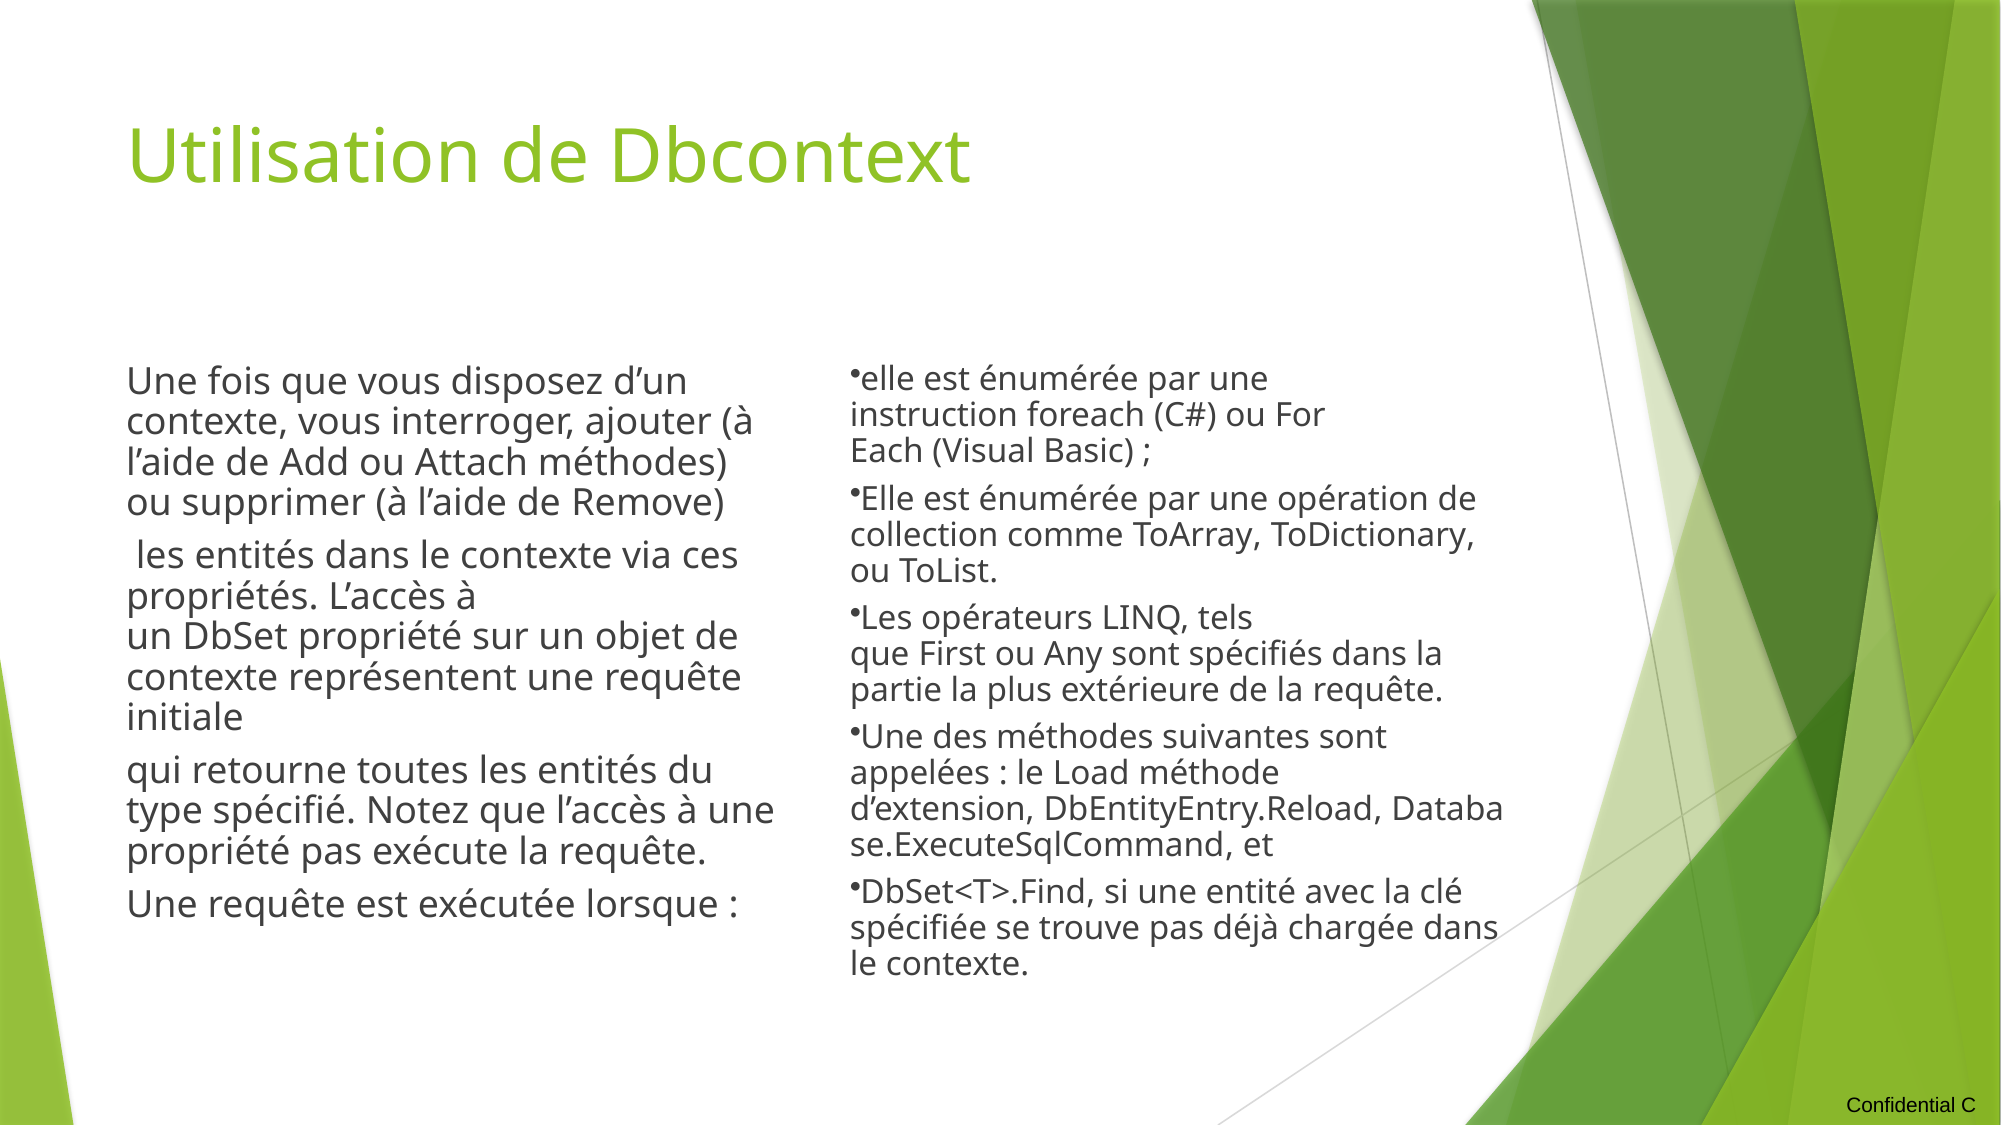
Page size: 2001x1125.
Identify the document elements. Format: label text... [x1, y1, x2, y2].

title Utilisation de Dbcontext [111, 99, 1522, 317]
list elle est énumérée par une instruction foreach (C#) ou For Each (Visual Basic) ; Elle est énumérée par une opération de collection comme ToArray, ToDictionary, ou ToList. Les opérateurs LINQ, tels que First ou Any sont spécifiés dans la partie la plus extérieure de la requête. Une des méthodes suivantes sont appelées : le Load méthode d’extension, DbEntityEntry.Reload, Database.ExecuteSqlCommand, et DbSet<T>.Find, si une entité avec la clé spécifiée se trouve pas déjà chargée dans le contexte. [834, 354, 1522, 992]
list Une fois que vous disposez d’un contexte, vous interroger, ajouter (à l’aide de Add ou Attach méthodes) ou supprimer (à l’aide de Remove) les entités dans le contexte via ces propriétés. L’accès à un DbSet propriété sur un objet de contexte représentent une requête initiale qui retourne toutes les entités du type spécifié. Notez que l’accès à une propriété pas exécute la requête. Une requête est exécutée lorsque : [111, 354, 798, 992]
